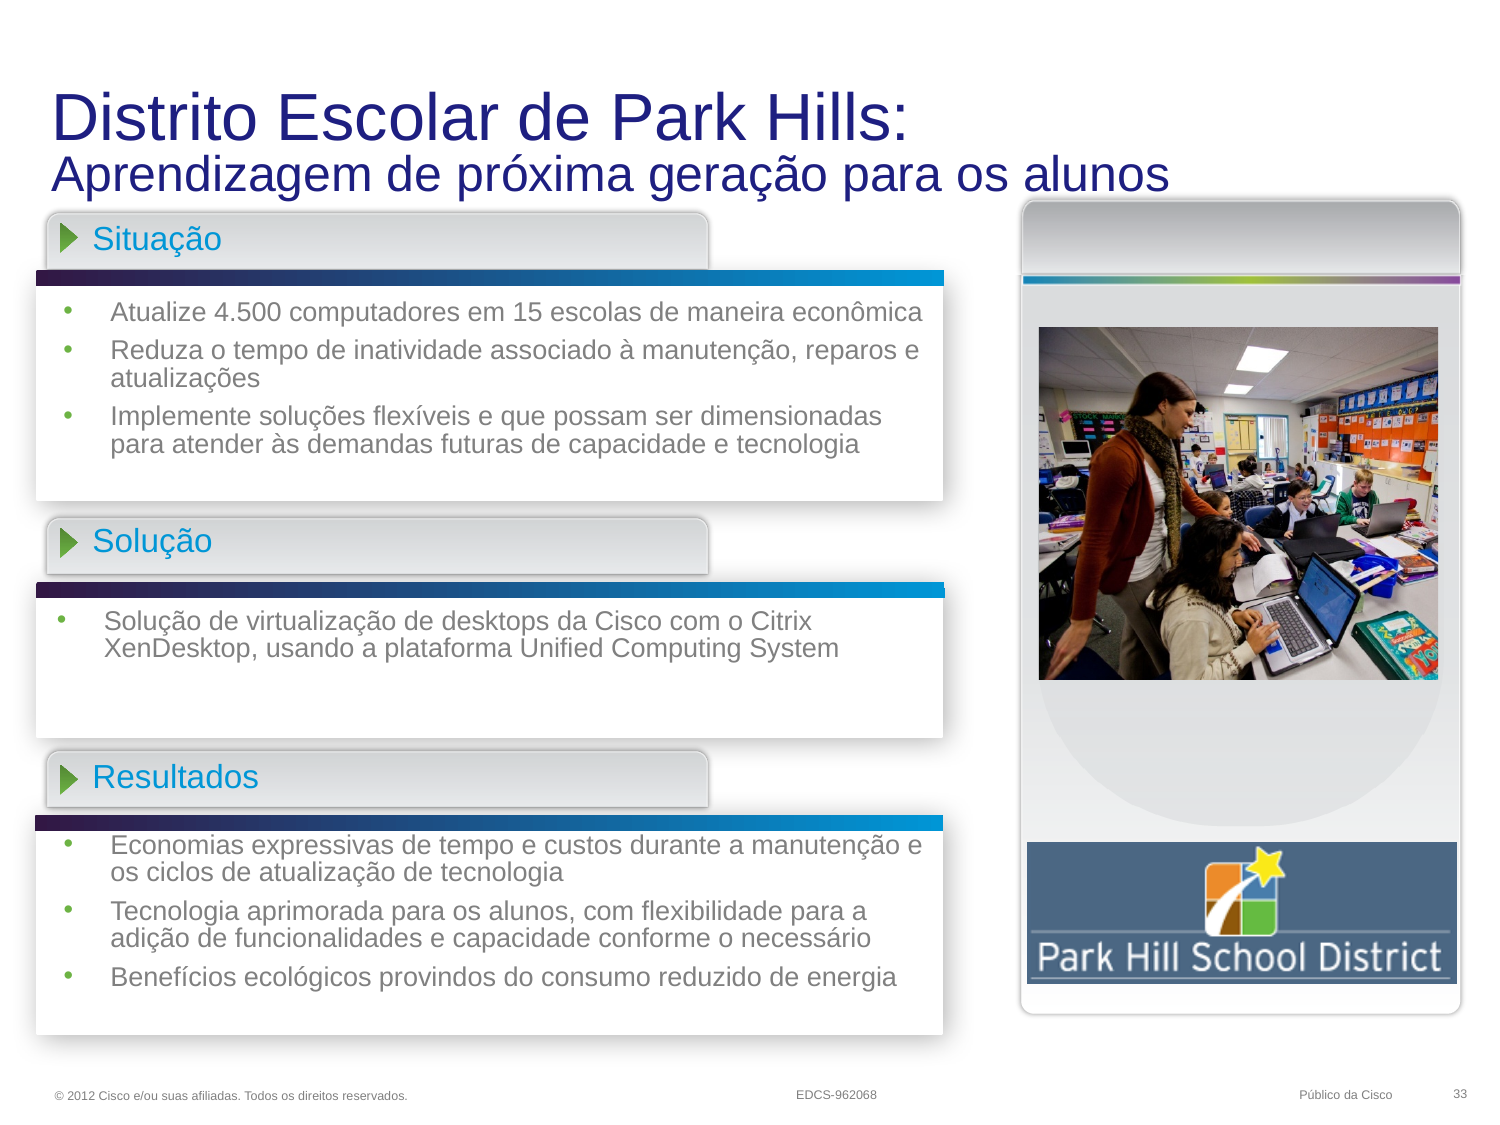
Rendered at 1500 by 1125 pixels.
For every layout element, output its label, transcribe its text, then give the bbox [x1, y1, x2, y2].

picture [1012, 187, 1473, 1024]
text_box [717, 267, 947, 288]
text_box [35, 600, 944, 739]
text_box [35, 288, 944, 502]
text_box Solução de virtualização de desktops da Cisco com o Citrix XenDesktop, usando a plataforma Unified Computing System [43, 601, 931, 670]
text_box Economias expressivas de tempo e custos durante a manutenção e os ciclos de atualização de tecnologia Tecnologia aprimorada para os alunos, com flexibilidade para a adição de funcionalidades e capacidade conforme o necessário Benefícios ecológicos provindos do consumo reduzido de energia [50, 825, 965, 999]
text_box [32, 812, 946, 833]
text_box [35, 833, 944, 1036]
picture [37, 508, 719, 585]
title Distrito Escolar de Park Hills: Aprendizagem de próxima geração para os alunos [37, 70, 1447, 209]
text_box Atualize 4.500 computadores em 15 escolas de maneira econômica Reduza o tempo de inatividade associado à manutenção, reparos e atualizações Implemente soluções flexíveis e que possam ser dimensionadas para atender às demandas futuras de capacidade e tecnologia [49, 292, 938, 466]
text_box [34, 579, 947, 600]
picture [37, 741, 719, 818]
picture [37, 202, 719, 280]
